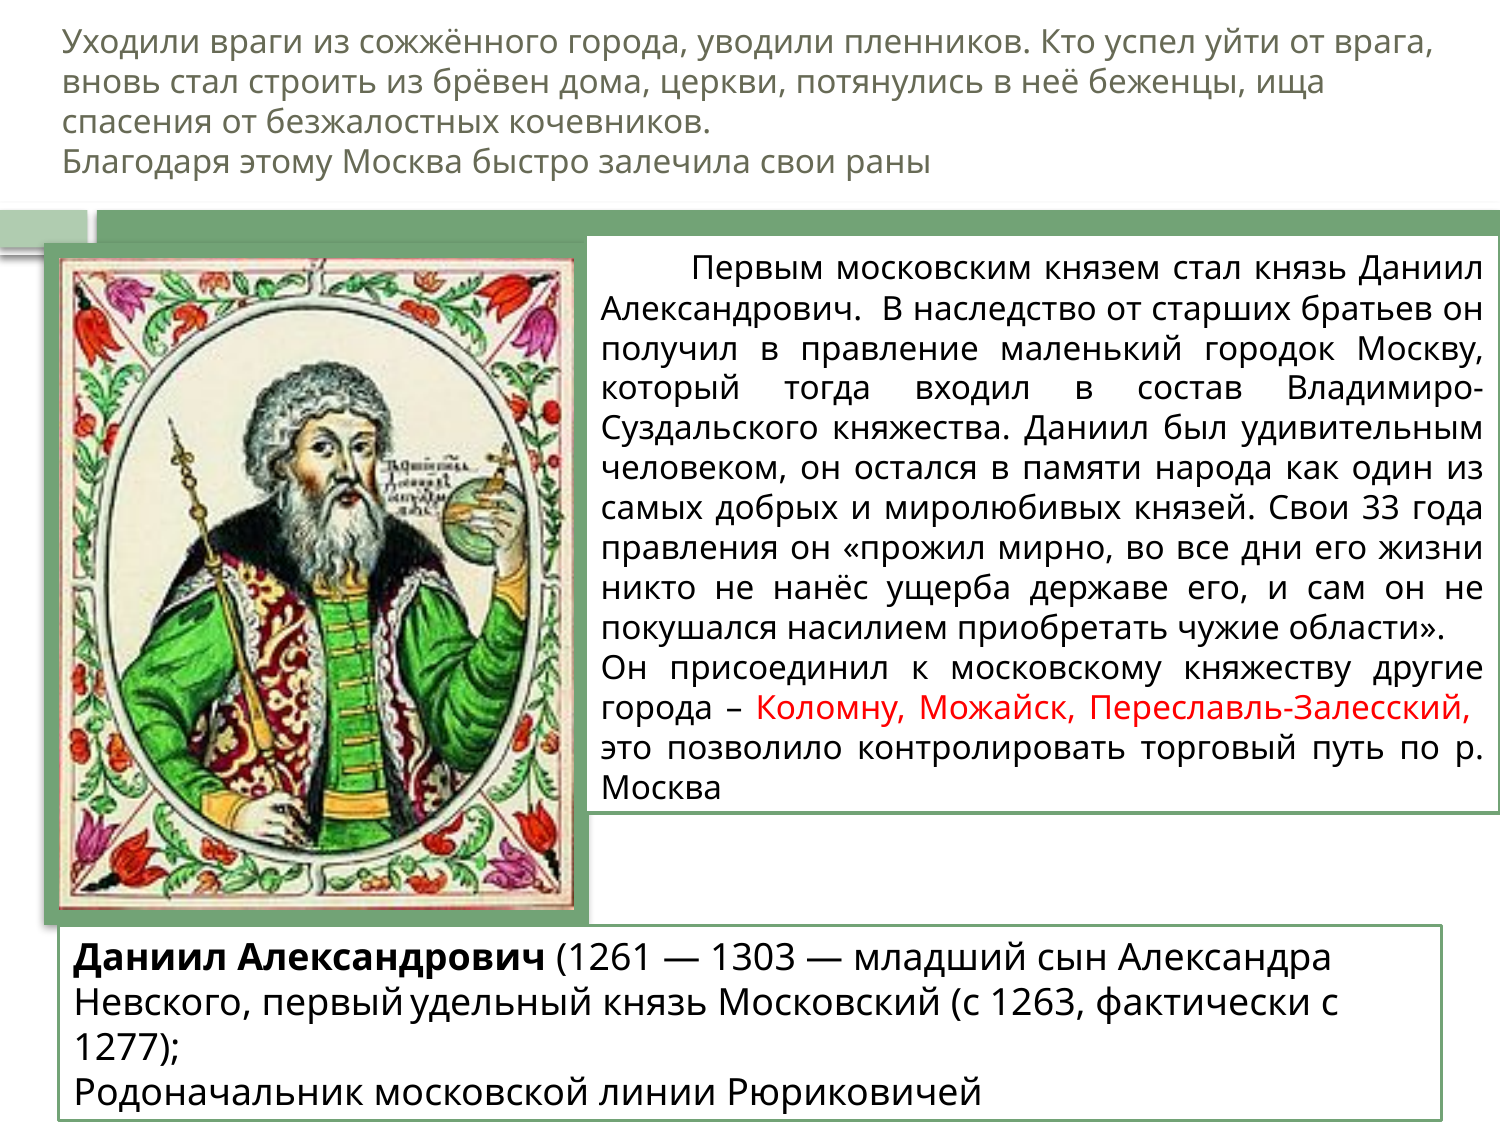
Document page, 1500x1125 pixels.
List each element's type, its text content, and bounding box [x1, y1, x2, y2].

title Уходили враги из сожжённого города, уводили пленников. Кто успел уйти от врага, вновь стал строить из брёвен дома, церкви, потянулись в неё беженцы, ища спасения от безжалостных кочевников. Благодаря этому Москва быстро залечила свои раны [46, 0, 1500, 200]
picture [58, 257, 575, 911]
text_box Первым московским князем стал князь Даниил Александрович. В наследство от старших братьев он получил в правление маленький городок Москву, который тогда входил в состав Владимиро-Суздальского княжества. Даниил был удивительным человеком, он остался в памяти народа как один из самых добрых и миролюбивых князей. Свои 33 года правления он «прожил мирно, во все дни его жизни никто не нанёс ущерба державе его, и сам он не покушался насилием приобретать чужие области». Он присоединил к московскому княжеству другие города – Коломну, Можайск, Переславль-Залесский, это позволило контролировать торговый путь по р. Москва [584, 233, 1500, 815]
text_box Даниил Александрович (1261 — 1303 — младший сын Александра Невского, первый удельный князь Московский (с 1263, фактически с 1277); Родоначальник московской линии Рюриковичей [57, 924, 1443, 1122]
